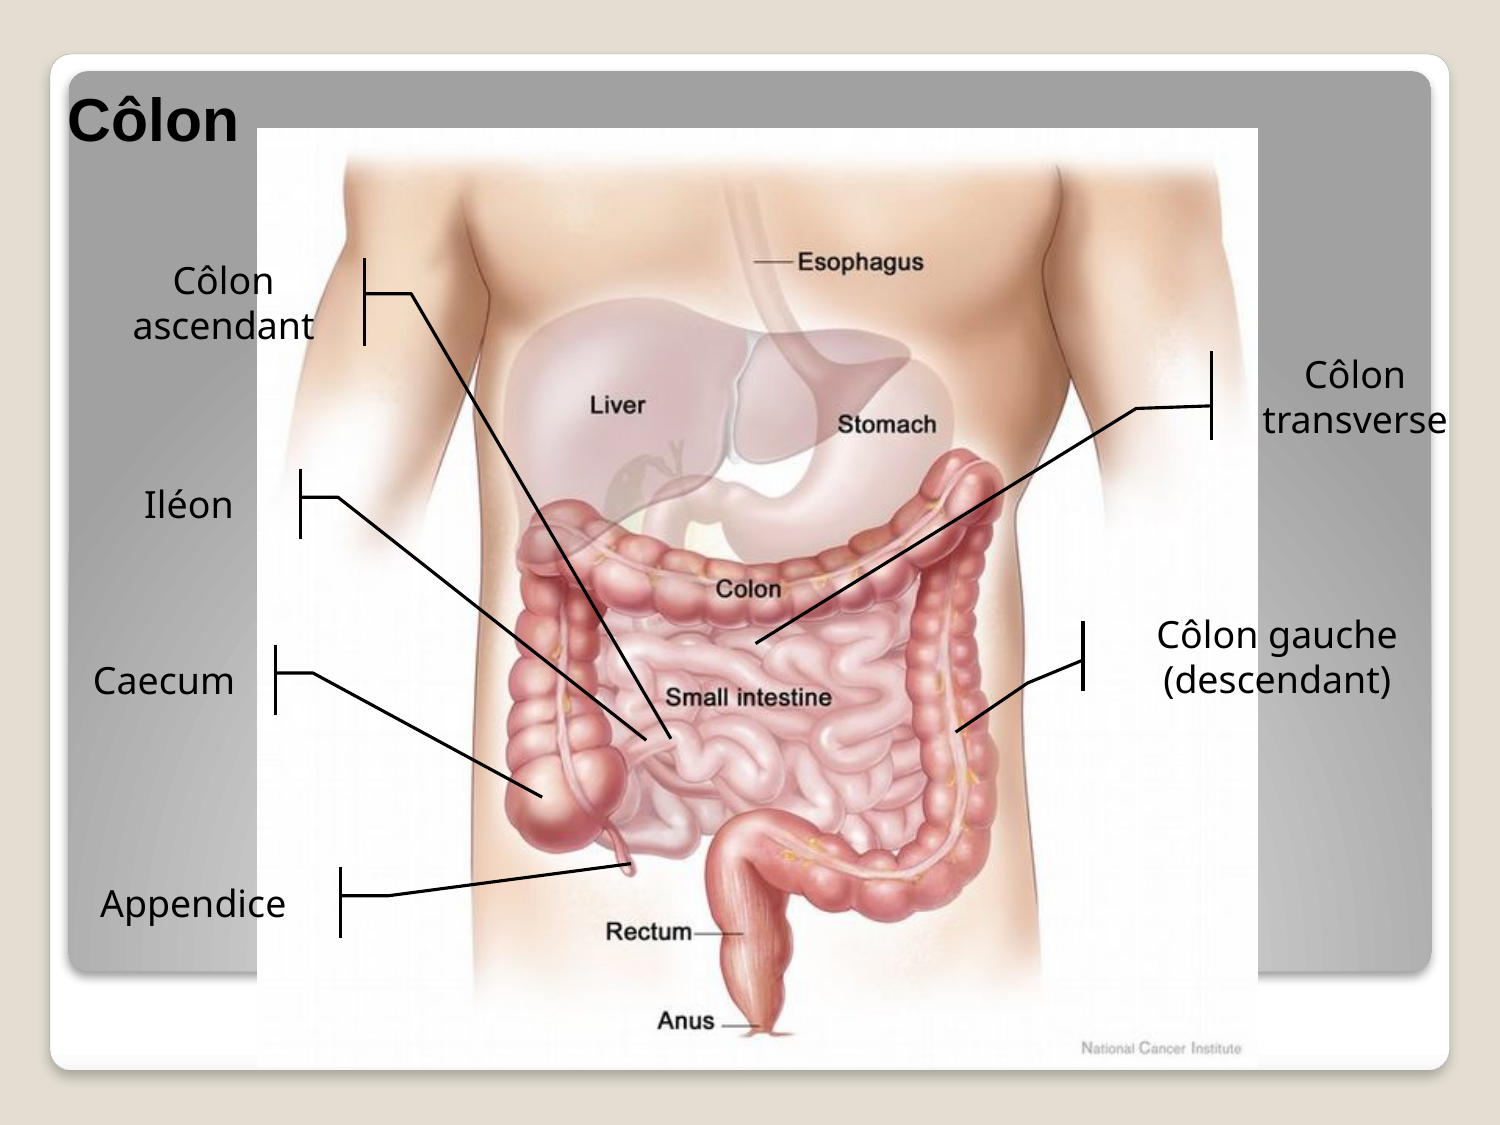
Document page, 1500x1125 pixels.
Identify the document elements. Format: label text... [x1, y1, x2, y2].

text_box Côlon gauche (descendant) [1266, 621, 1441, 691]
text_box Côlon transverse [1266, 351, 1476, 440]
title Côlon [53, 72, 284, 161]
text_box Iléon [95, 469, 250, 539]
text_box Caecum [70, 645, 250, 715]
text_box Appendice [70, 867, 250, 938]
text_box Côlon ascendant [105, 258, 250, 346]
picture [257, 128, 1259, 1067]
